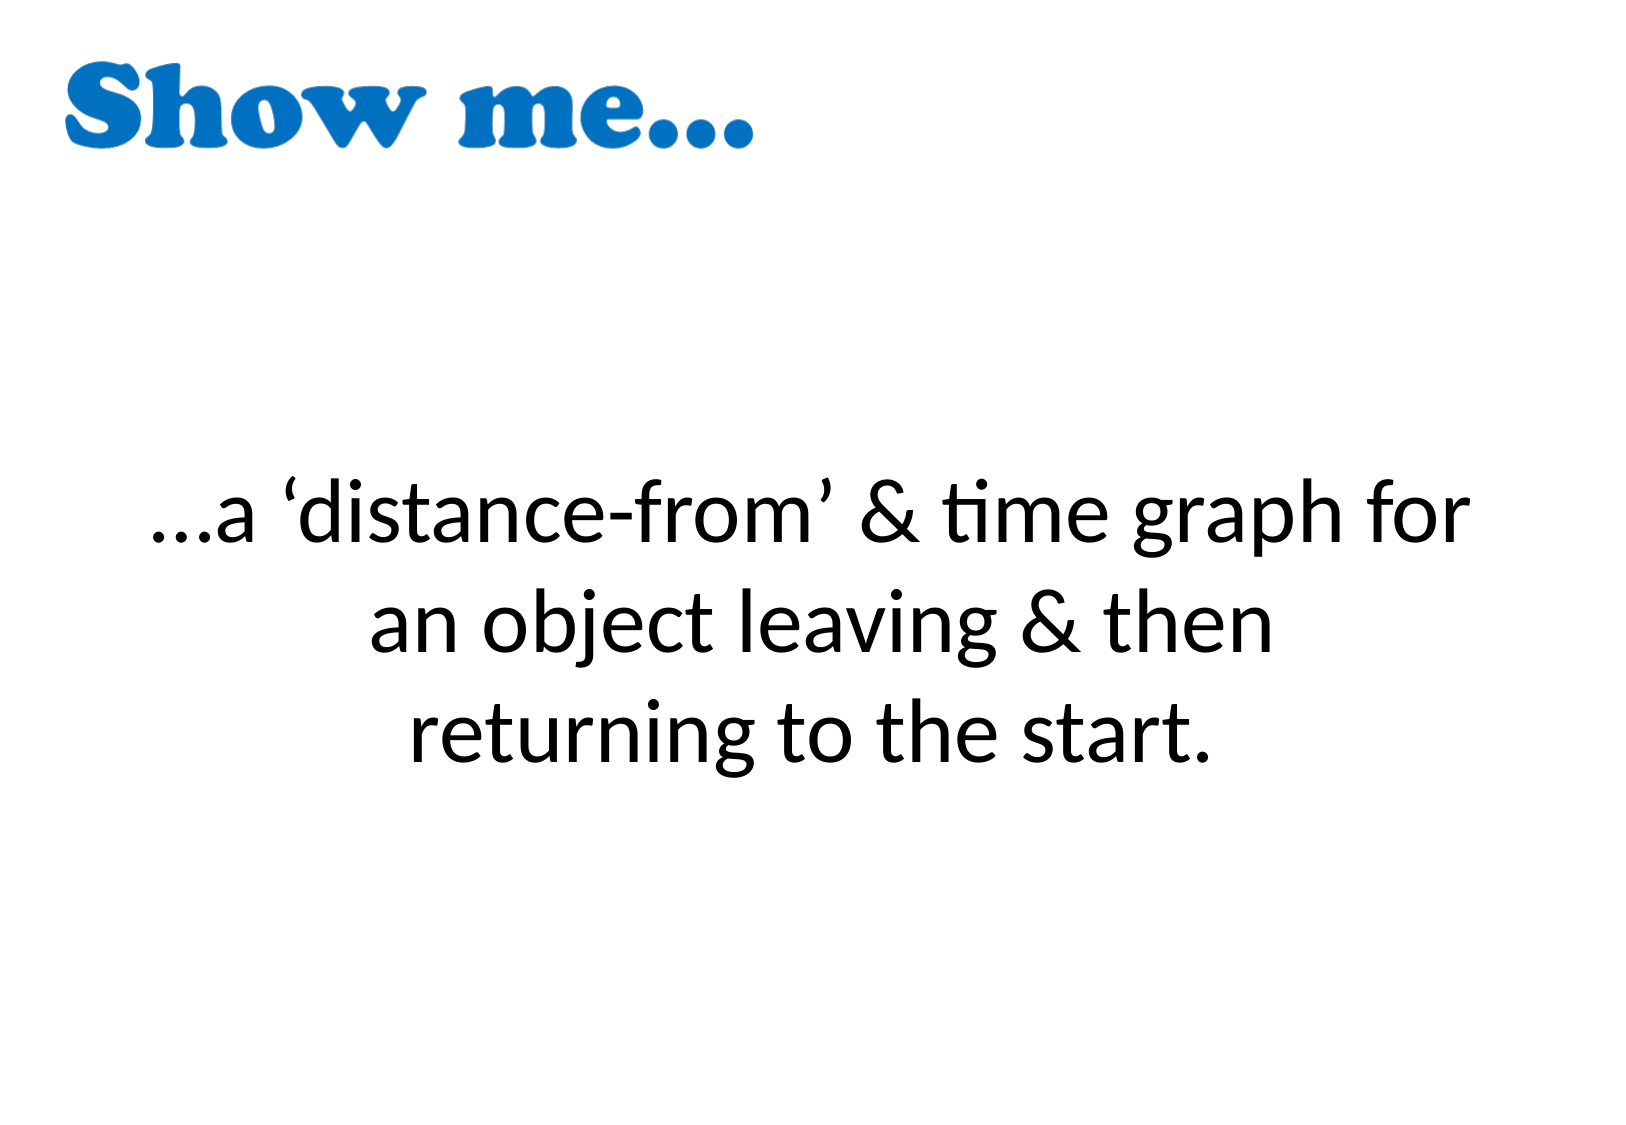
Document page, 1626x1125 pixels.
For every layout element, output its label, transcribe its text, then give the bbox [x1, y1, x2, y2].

picture [48, 49, 784, 180]
text_box …a ‘distance-from’ & time graph for an object leaving & then returning to the start. [136, 443, 1489, 789]
